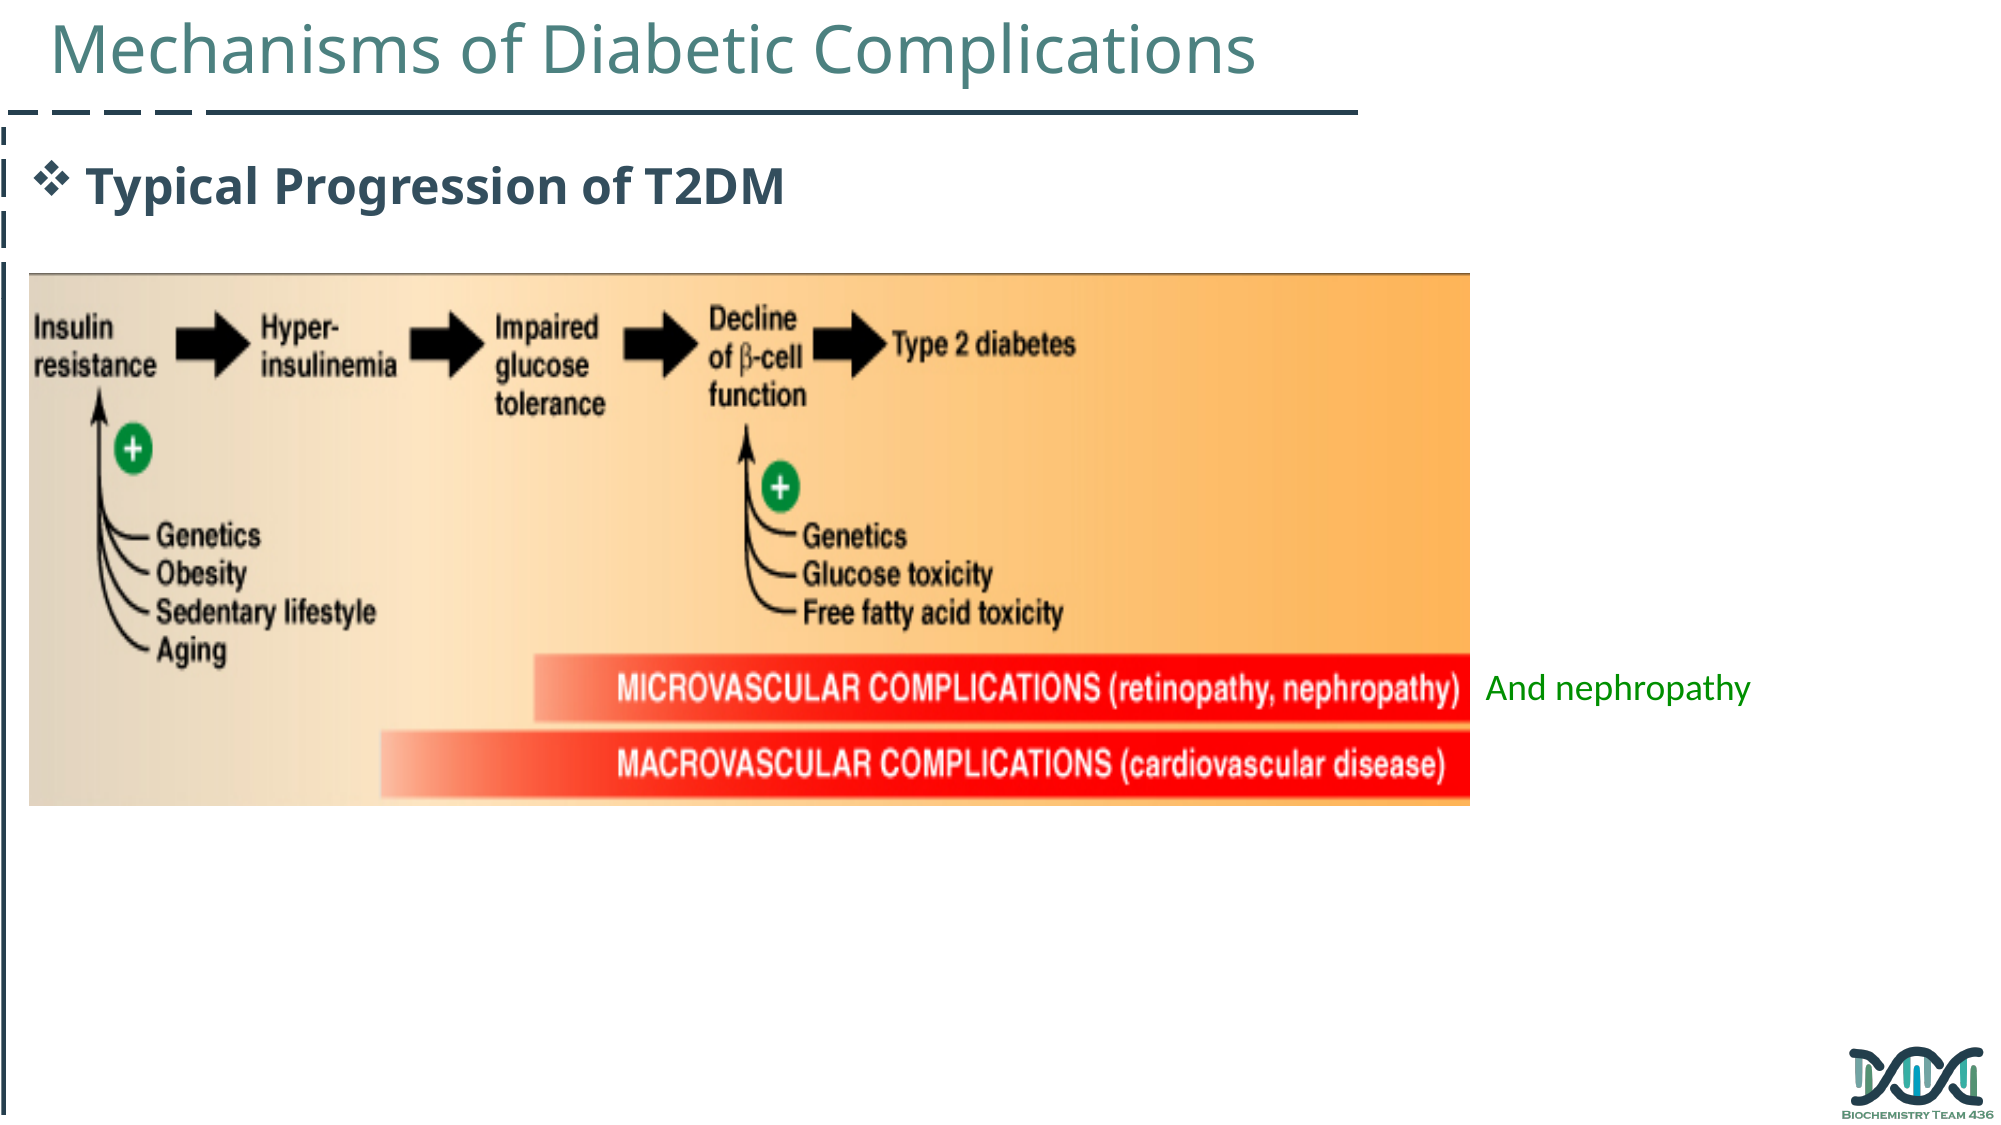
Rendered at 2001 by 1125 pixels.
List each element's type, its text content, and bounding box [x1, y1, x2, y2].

picture [29, 273, 1470, 806]
text_box And nephropathy [1470, 655, 1767, 715]
text_box Mechanisms of Diabetic Complications [34, 0, 1275, 95]
text_box Typical Progression of T2DM [14, 147, 802, 222]
picture [1834, 1046, 2001, 1125]
